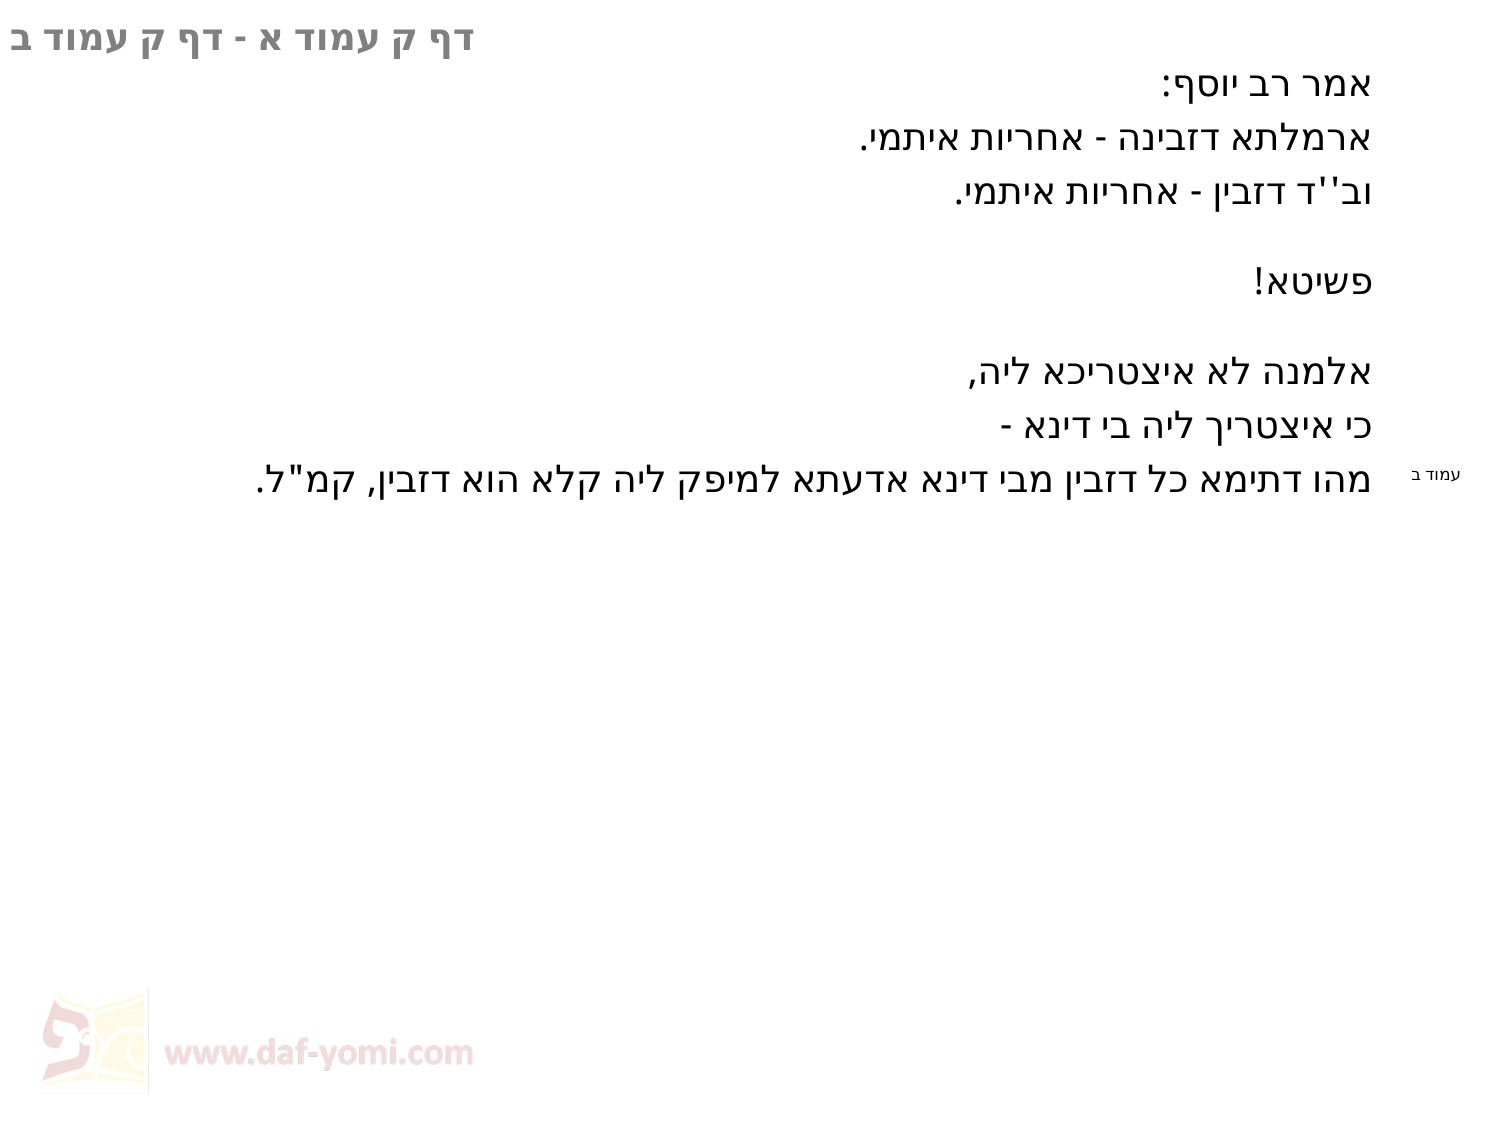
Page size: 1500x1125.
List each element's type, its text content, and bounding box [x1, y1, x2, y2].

picture [40, 987, 553, 1098]
text_box דף ק עמוד א - דף ק עמוד ב [0, 5, 491, 66]
text_box עמוד ב [1381, 456, 1476, 492]
text_box אמר רב יוסף: ארמלתא דזבינה - אחריות איתמי. וב''ד דזבין - אחריות איתמי. פשיטא! אלמנה לא איצטריכא ליה, כי איצטריך ליה בי דינא - מהו דתימא כל דזבין מבי דינא אדעתא למיפק ליה קלא הוא דזבין, קמ"ל. [76, 42, 1388, 568]
